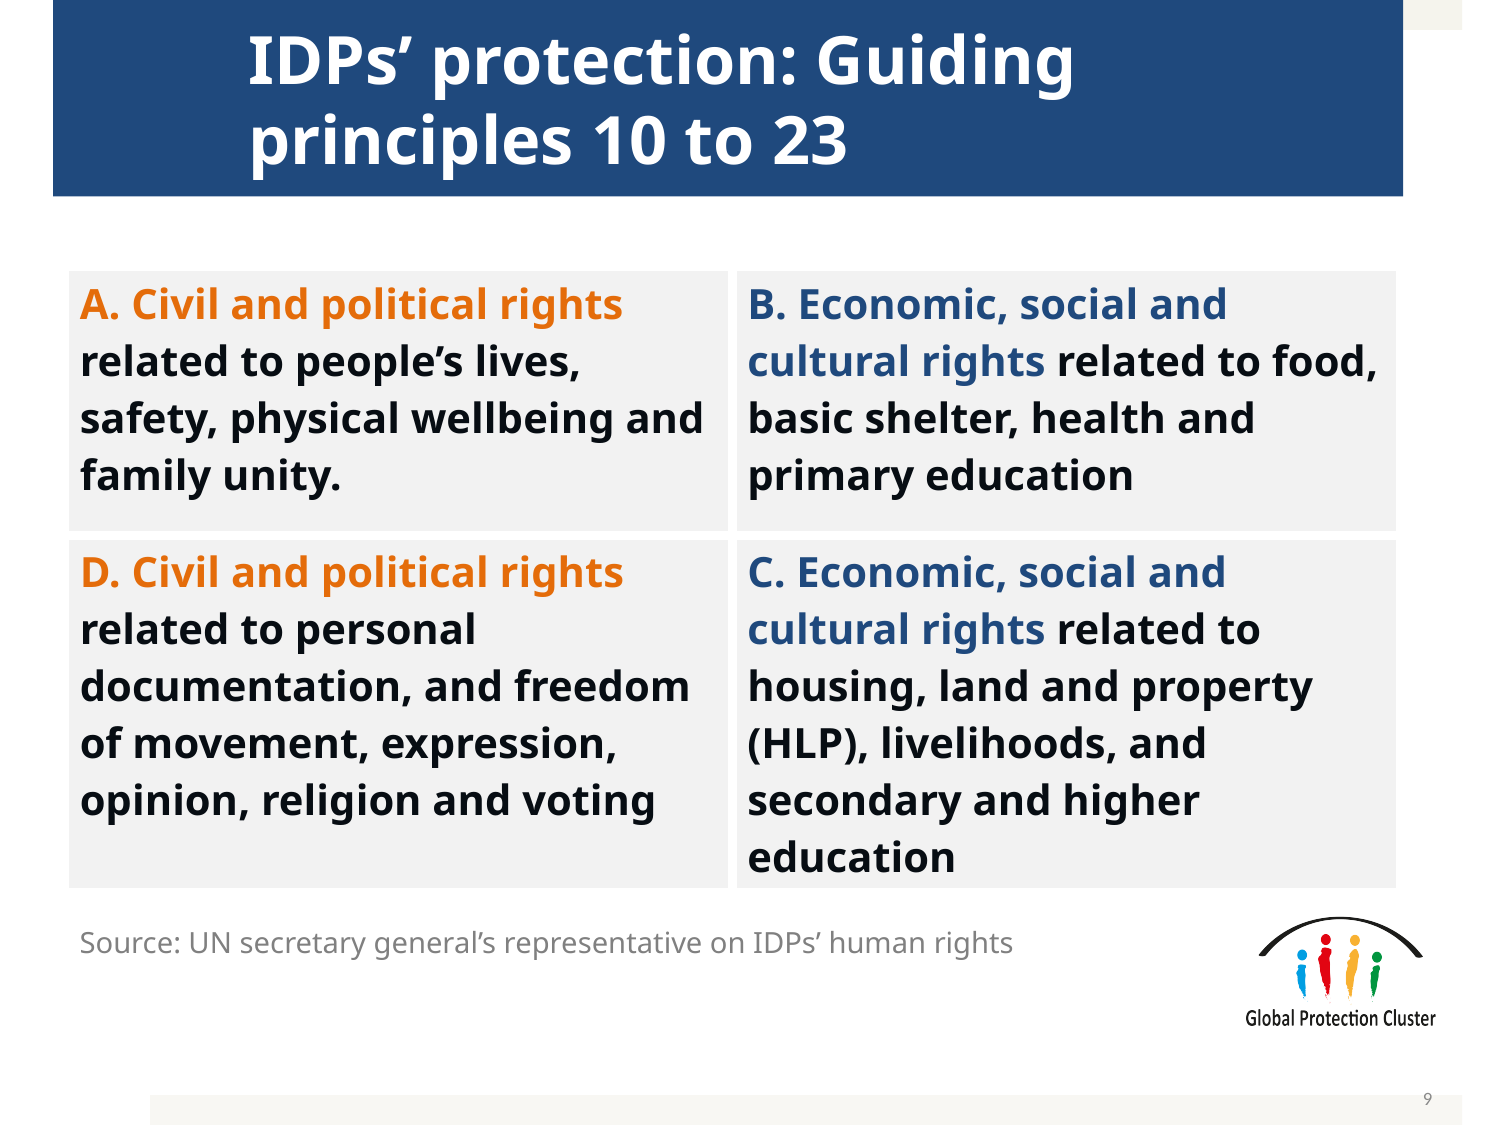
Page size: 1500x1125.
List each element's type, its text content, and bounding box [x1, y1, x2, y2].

text_box Source: UN secretary general’s representative on IDPs’ human rights [64, 916, 1140, 967]
table_header A. Civil and political rights related to people’s lives, safety, physical wellbeing and family unity. [69, 271, 728, 531]
table_cell C. Economic, social and cultural rights related to housing, land and property (HLP), livelihoods, and secondary and higher education [737, 540, 1396, 888]
picture [1246, 916, 1436, 1026]
table_cell D. Civil and political rights related to personal documentation, and freedom of movement, expression, opinion, religion and voting [69, 540, 728, 888]
title IDPs’ protection: Guiding principles 10 to 23 [53, 0, 1404, 197]
table_header B. Economic, social and cultural rights related to food, basic shelter, health and primary education [737, 271, 1396, 531]
